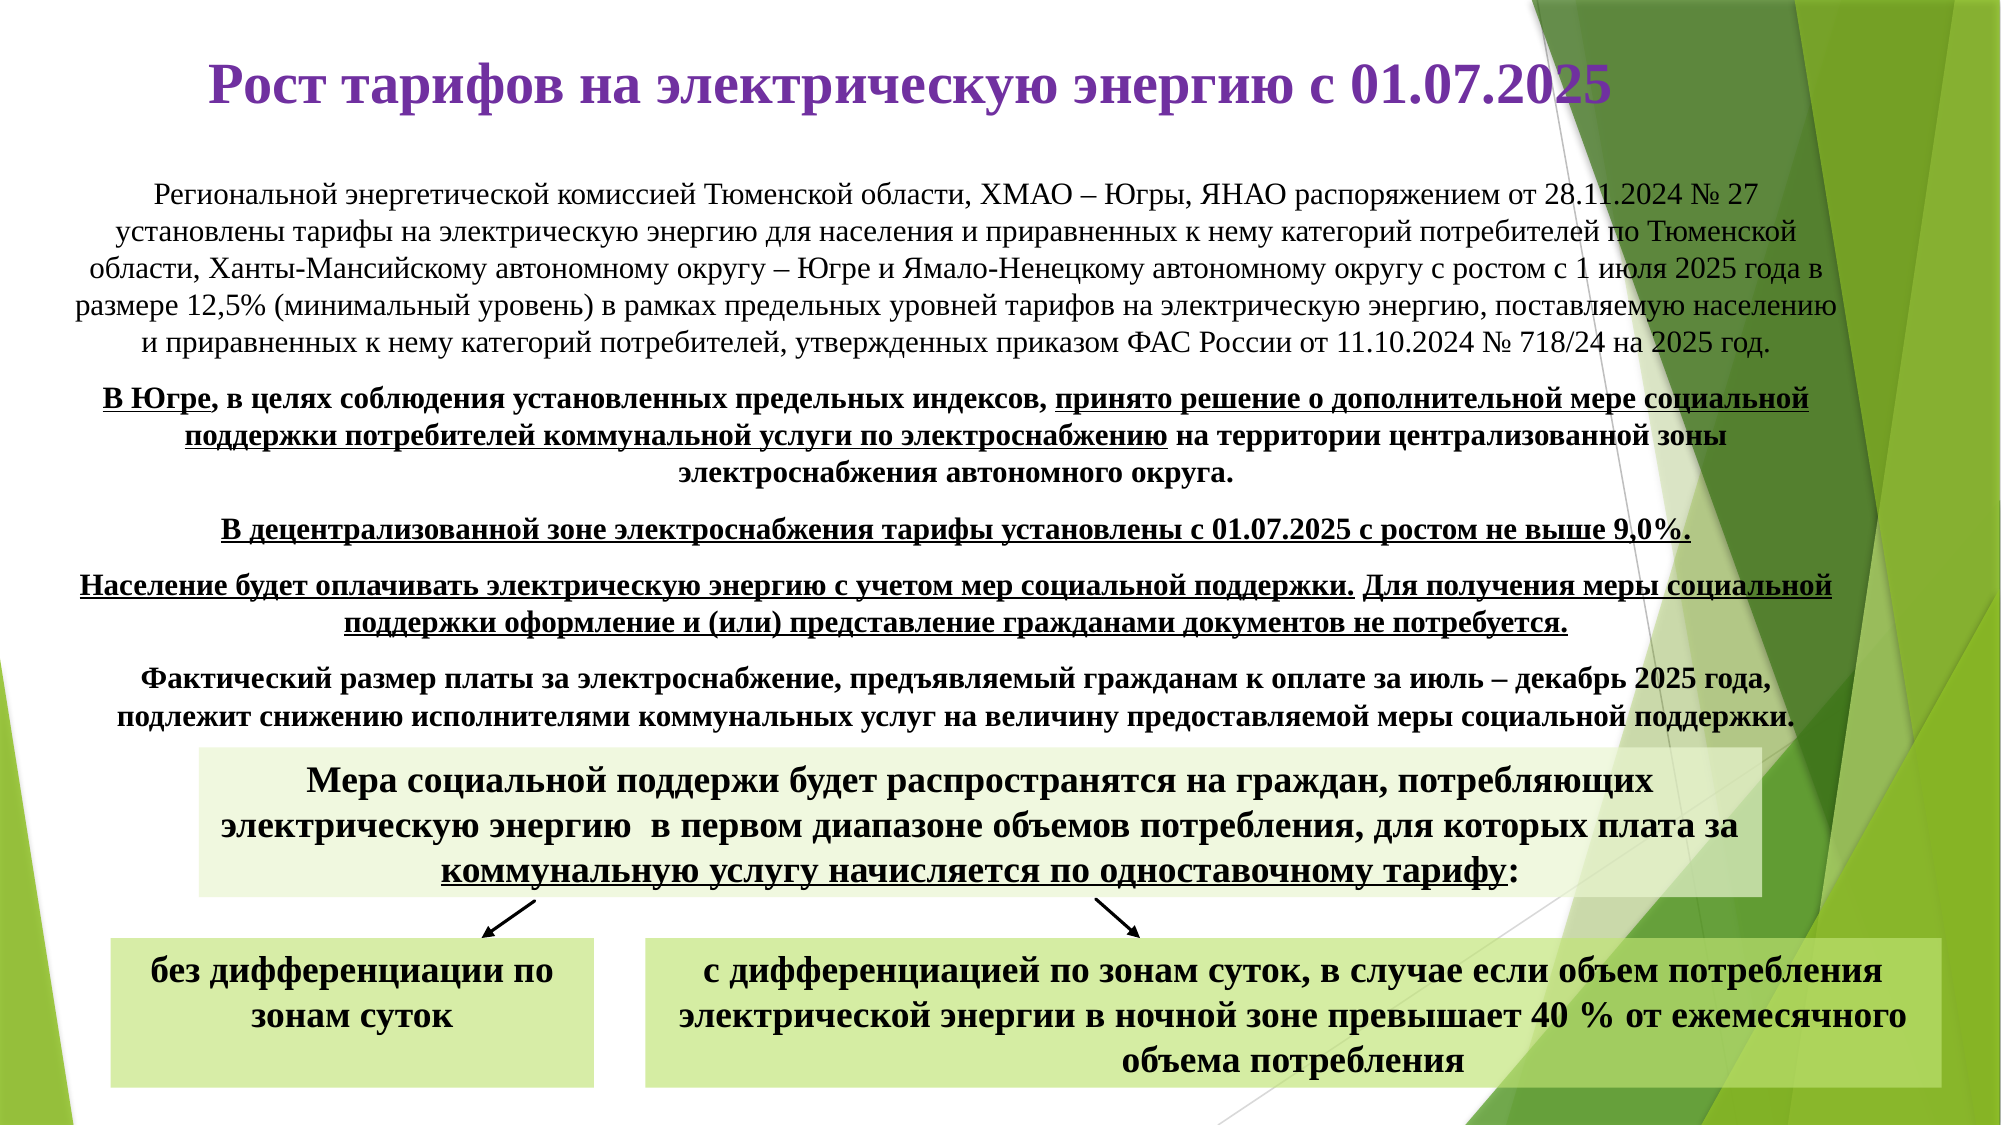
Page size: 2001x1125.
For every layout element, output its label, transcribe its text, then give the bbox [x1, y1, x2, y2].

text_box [481, 900, 536, 939]
text_box без дифференциации по зонам суток [110, 938, 594, 1088]
text_box Мера социальной поддержи будет распространятся на граждан, потребляющих электрическую энергию в первом диапазоне объемов потребления, для которых плата за коммунальную услугу начисляется по одноставочному тарифу: [198, 747, 1763, 898]
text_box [1095, 898, 1141, 939]
title Рост тарифов на электрическую энергию с 01.07.2025 [111, 29, 1712, 123]
text_box с дифференциацией по зонам суток, в случае если объем потребления электрической энергии в ночной зоне превышает 40 % от ежемесячного объема потребления [645, 938, 1942, 1088]
list Региональной энергетической комиссией Тюменской области, ХМАО – Югры, ЯНАО распоряжением от 28.11.2024 № 27 установлены тарифы на электрическую энергию для населения и приравненных к нему категорий потребителей по Тюменской области, Ханты-Мансийскому автономному округу – Югре и Ямало-Ненецкому автономному округу с ростом с 1 июля 2025 года в размере 12,5% (минимальный уровень) в рамках предельных уровней тарифов на электрическую энергию, поставляемую населению и приравненных к нему категорий потребителей, утвержденных приказом ФАС России от 11.10.2024 № 718/24 на 2025 год. В Югре, в целях соблюдения установленных предельных индексов, принято решение о дополнительной мере социальной поддержки потребителей коммунальной услуги по электроснабжению на территории централизованной зоны электроснабжения автономного округа. В децентрализованной зоне электроснабжения тарифы установлены с 01.07.2025 с ростом не выше 9,0%. Население будет оплачивать электрическую энергию с учетом мер социальной поддержки. Для получения меры социальной поддержки оформление и (или) представление гражданами документов не потребуется. Фактический размер платы за электроснабжение, предъявляемый гражданам к оплате за июль – декабрь 2025 года, подлежит снижению исполнителями коммунальных услуг на величину предоставляемой меры социальной поддержки. [60, 165, 1853, 780]
